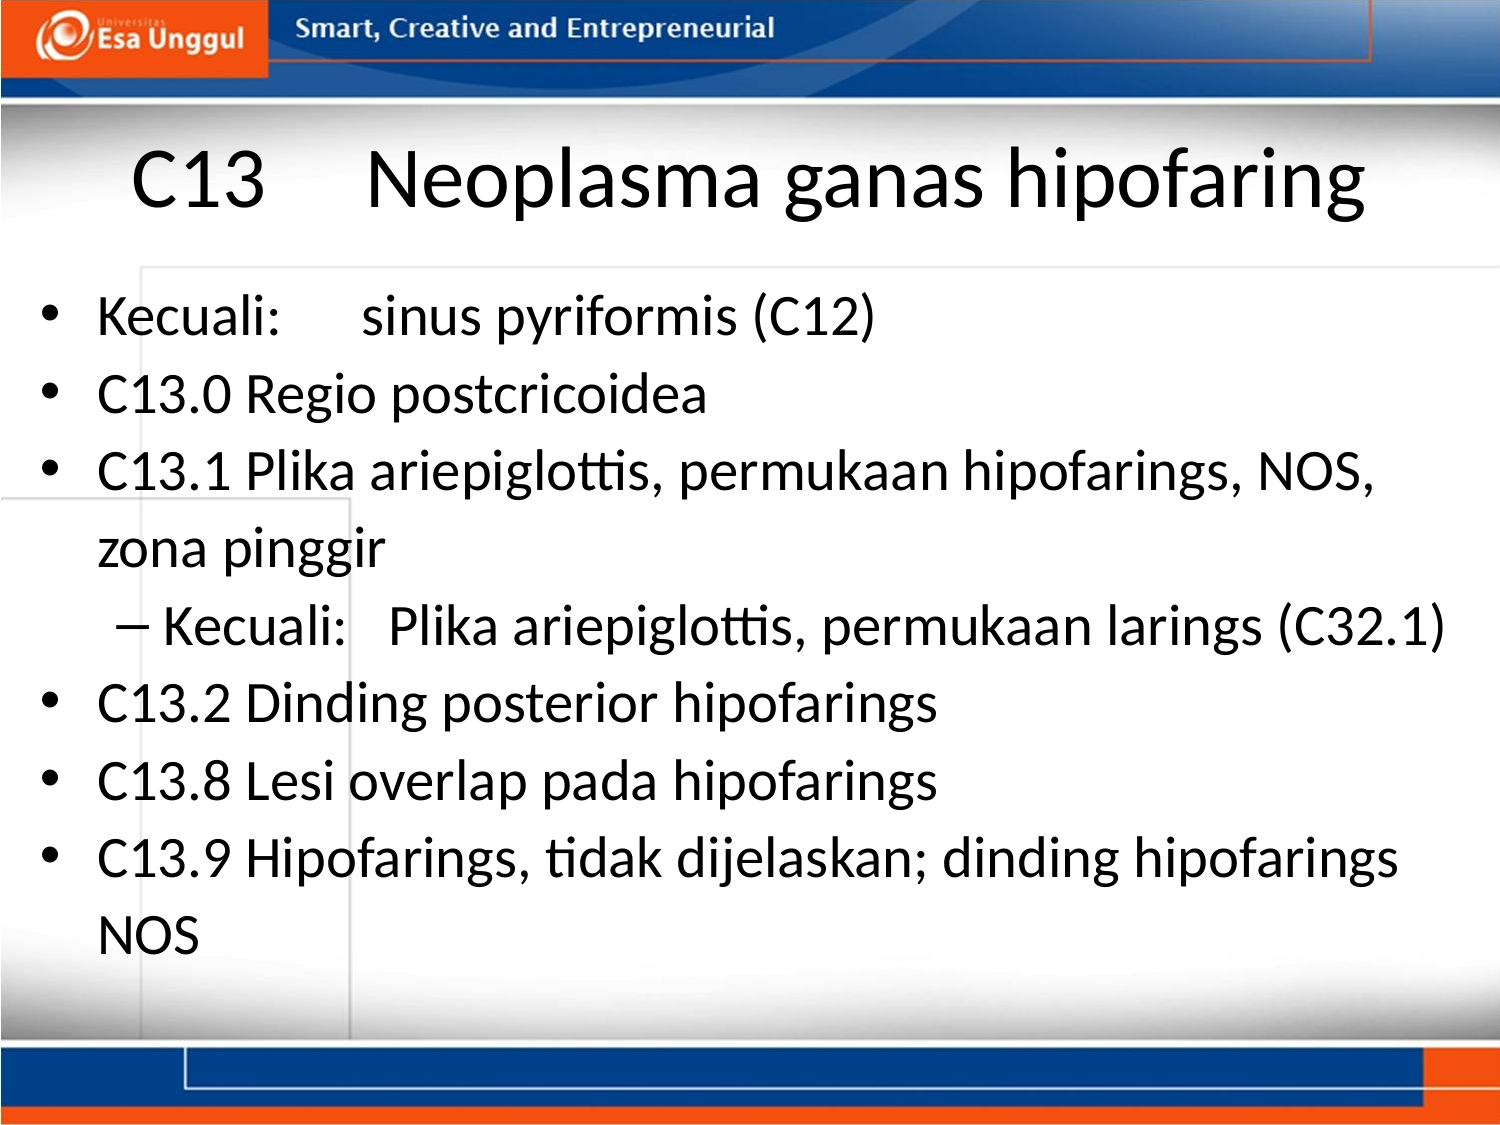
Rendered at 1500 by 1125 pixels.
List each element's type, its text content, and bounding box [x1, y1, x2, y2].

list Kecuali: sinus pyriformis (C12) C13.0 Regio postcricoidea C13.1 Plika ariepiglottis, permukaan hipofarings, NOS, zona pinggir Kecuali: Plika ariepiglottis, permukaan larings (C32.1) C13.2 Dinding posterior hipofarings C13.8 Lesi overlap pada hipofarings C13.9 Hipofarings, tidak dijelaskan; dinding hipofarings NOS [24, 262, 1475, 1005]
title C13 Neoplasma ganas hipofaring [75, 112, 1425, 233]
picture [0, 0, 1500, 1125]
